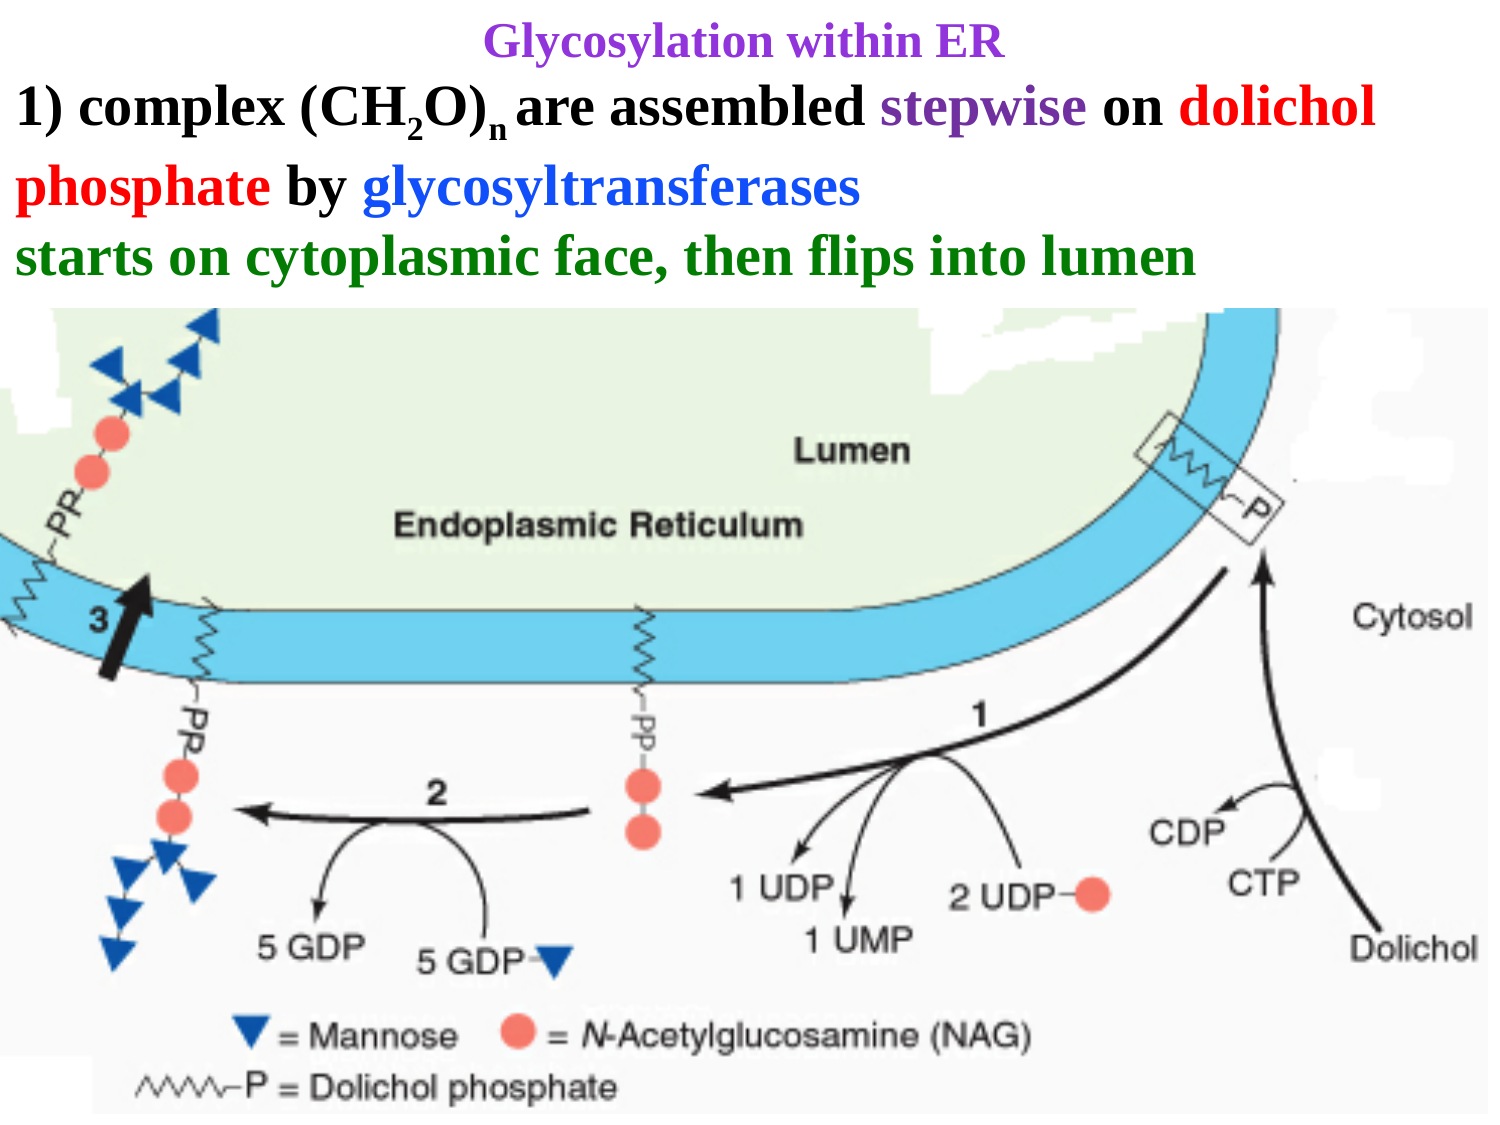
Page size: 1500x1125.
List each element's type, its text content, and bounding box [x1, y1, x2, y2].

picture [0, 308, 1488, 1115]
text_box Glycosylation within ER 1) complex (CH2O)n are assembled stepwise on dolichol phosphate by glycosyltransferases starts on cytoplasmic face, then flips into lumen [0, 0, 1488, 295]
